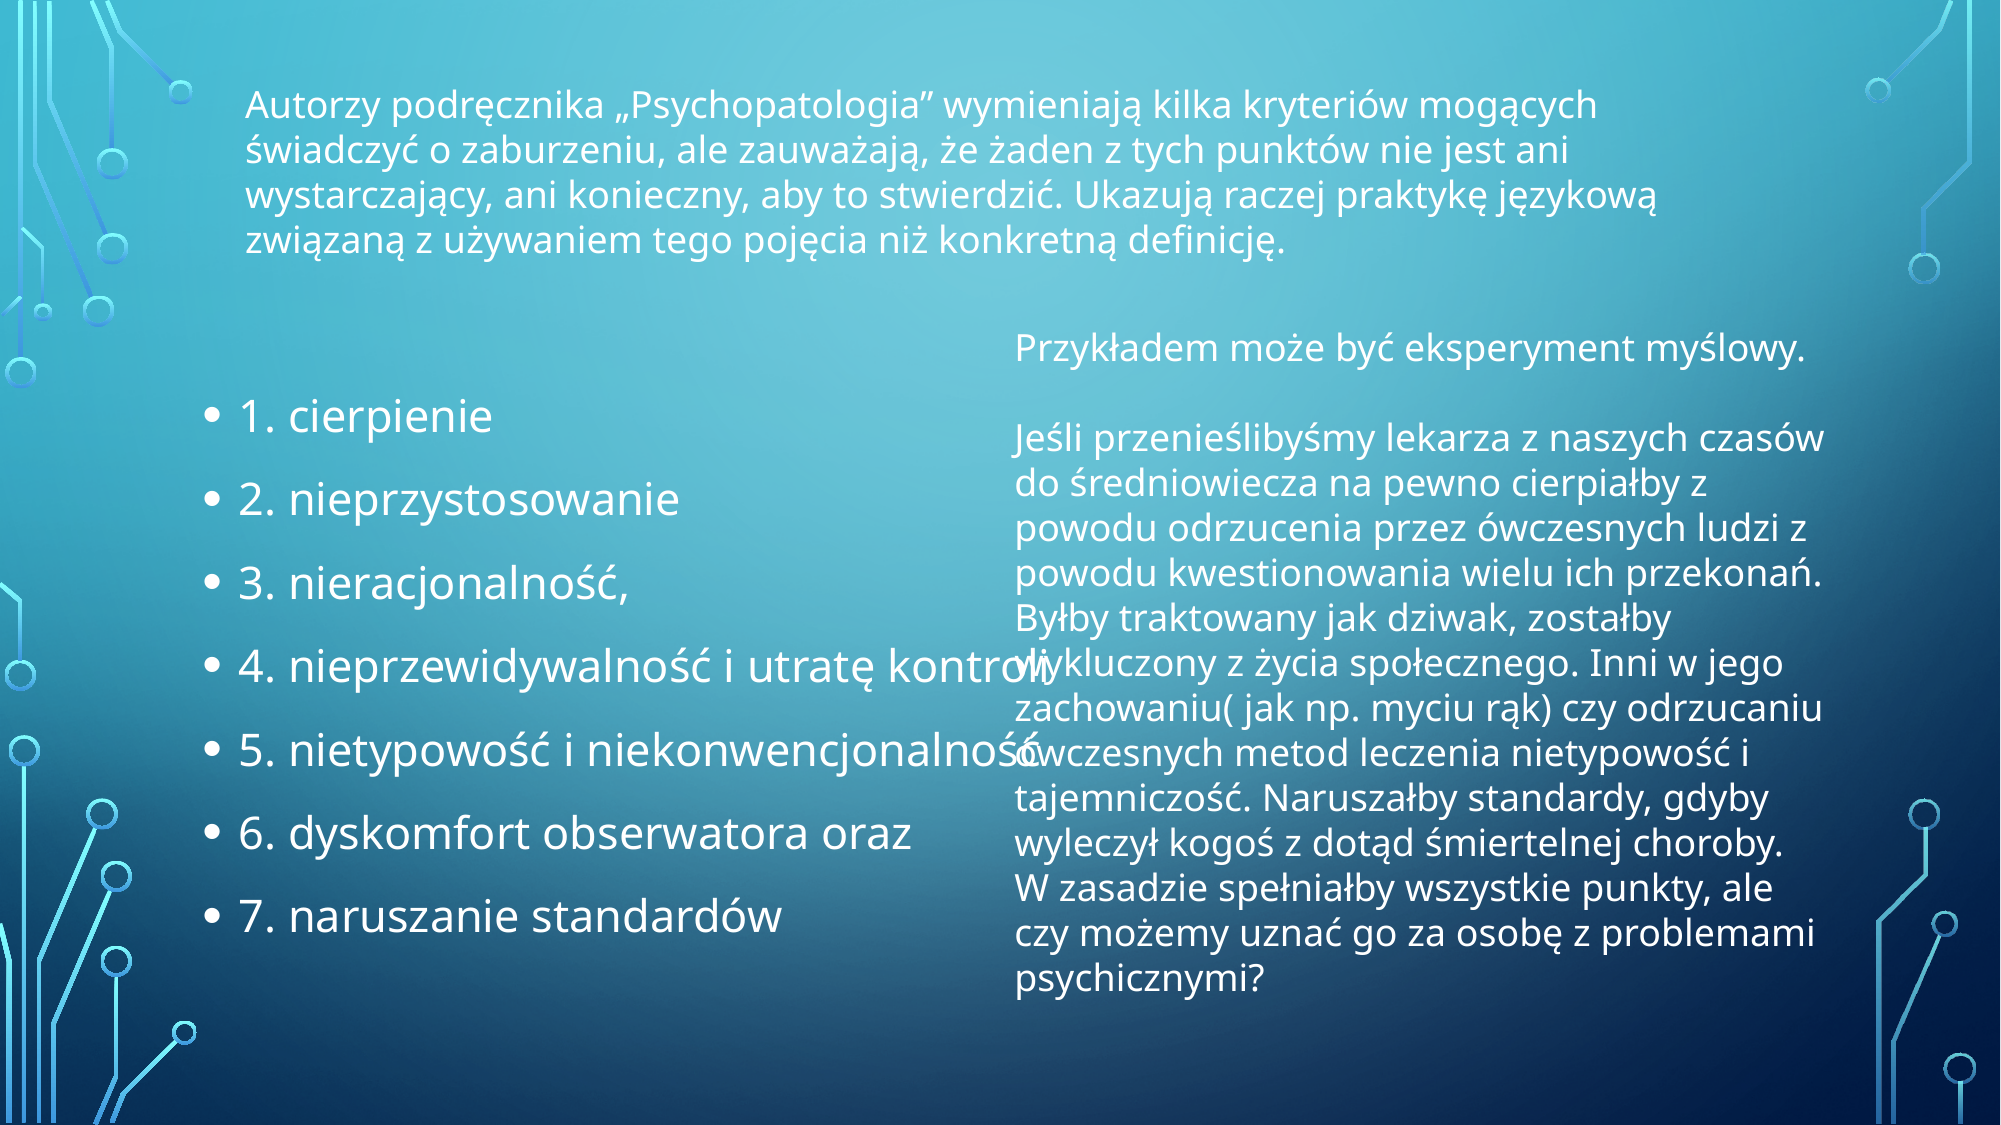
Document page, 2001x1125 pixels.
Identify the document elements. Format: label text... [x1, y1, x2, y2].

text_box Przykładem może być eksperyment myślowy. Jeśli przenieślibyśmy lekarza z naszych czasów do średniowiecza na pewno cierpiałby z powodu odrzucenia przez ówczesnych ludzi z powodu kwestionowania wielu ich przekonań. Byłby traktowany jak dziwak, zostałby wykluczony z życia społecznego. Inni w jego zachowaniu( jak np. myciu rąk) czy odrzucaniu ówczesnych metod leczenia nietypowość i tajemniczość. Naruszałby standardy, gdyby wyleczył kogoś z dotąd śmiertelnej choroby. W zasadzie spełniałby wszystkie punkty, ale czy możemy uznać go za osobę z problemami psychicznymi? [999, 317, 1850, 1007]
text_box Autorzy podręcznika „Psychopatologia” wymieniają kilka kryteriów mogących świadczyć o zaburzeniu, ale zauważają, że żaden z tych punktów nie jest ani wystarczający, ani konieczny, aby to stwierdzić. Ukazują raczej praktykę językową związaną z używaniem tego pojęcia niż konkretną definicję. [230, 73, 1724, 269]
list 1. cierpienie 2. nieprzystosowanie 3. nieracjonalność, 4. nieprzewidywalność i utratę kontroli 5. nietypowość i niekonwencjonalność 6. dyskomfort obserwatora oraz 7. naruszanie standardów [187, 369, 999, 950]
